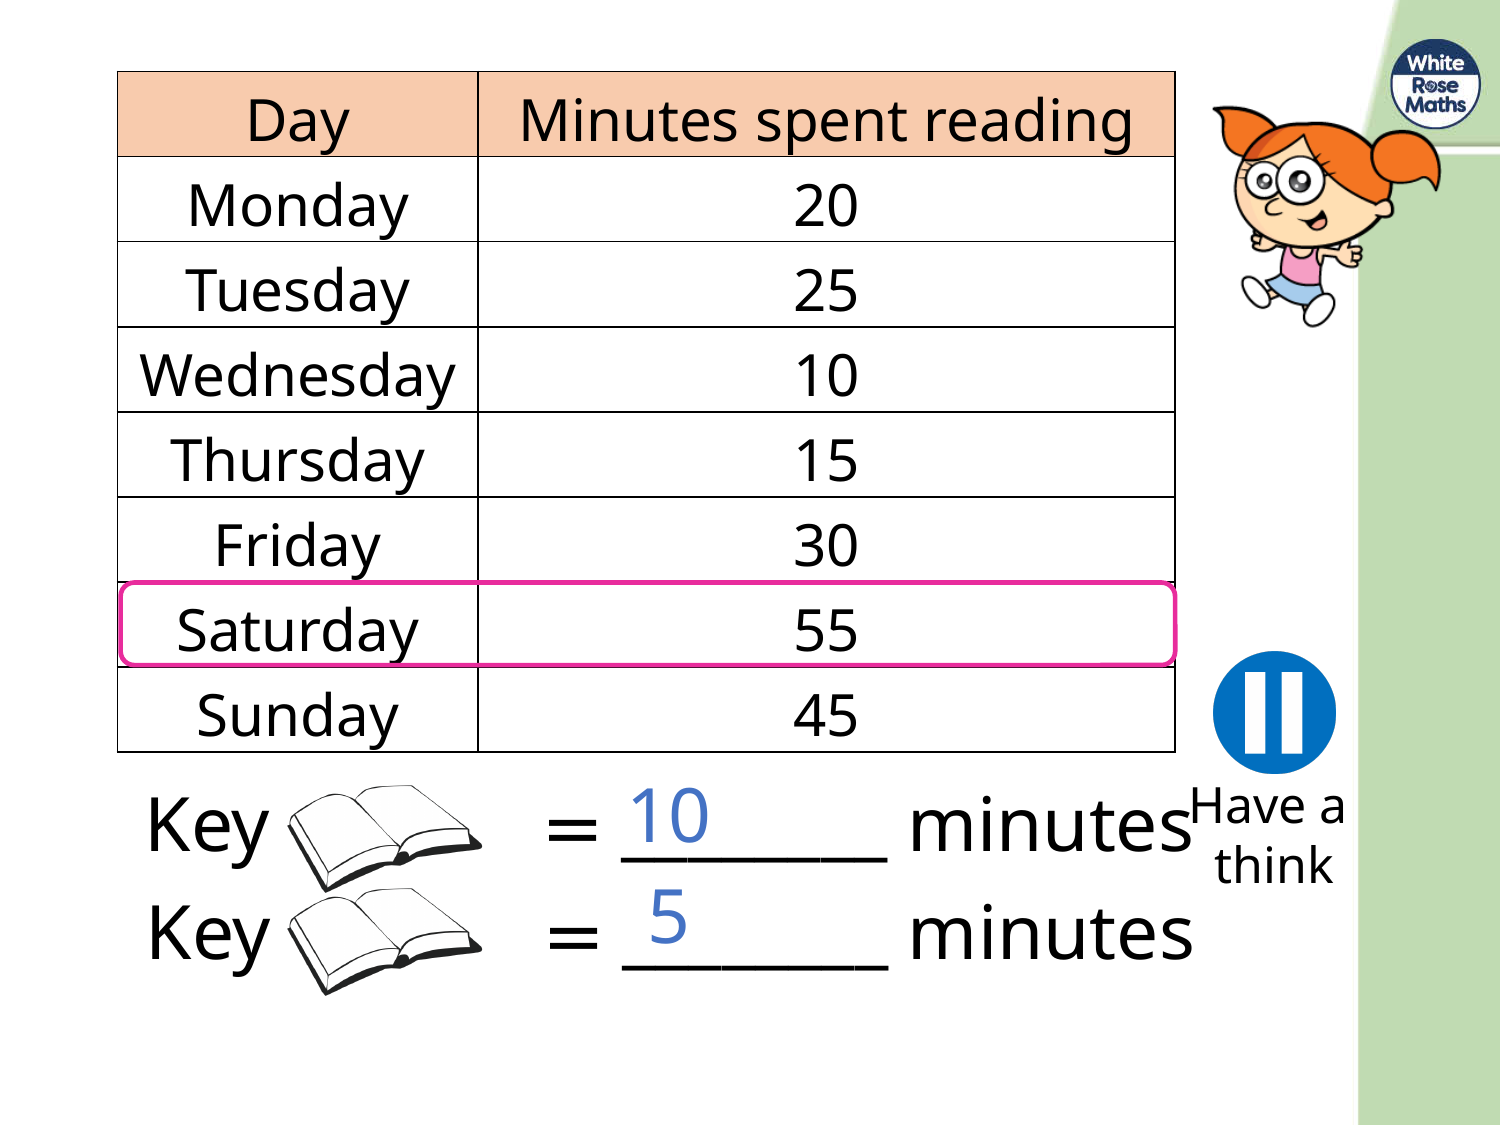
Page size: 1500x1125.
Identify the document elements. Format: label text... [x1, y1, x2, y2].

text_box [119, 581, 1177, 667]
table_cell Friday [118, 498, 477, 581]
table_cell Monday [118, 157, 477, 241]
text_box Key = ________ minutes [760, 768, 1102, 874]
table_header Minutes spent reading [479, 72, 1174, 156]
picture [0, 0, 1500, 1125]
table_cell Saturday [118, 583, 128, 666]
text_box 5 [578, 861, 760, 966]
table_cell 45 [479, 668, 1174, 751]
table_cell 20 [479, 157, 1174, 241]
table_cell Sunday [118, 668, 477, 751]
table_cell 30 [479, 498, 1174, 581]
text_box Have a think [1102, 766, 1447, 901]
table_header Day [118, 72, 477, 156]
text_box Key = ________ minutes [130, 877, 280, 982]
table_cell 10 [479, 328, 1174, 411]
table_cell 15 [479, 413, 1174, 496]
text_box Key = ________ minutes [130, 768, 578, 874]
table_cell Wednesday [118, 328, 477, 411]
table_cell 25 [479, 242, 1174, 326]
text_box 10 [578, 759, 760, 861]
text_box Key = ________ minutes [492, 877, 1285, 982]
table_cell Thursday [118, 413, 477, 496]
table_cell Tuesday [118, 242, 477, 326]
